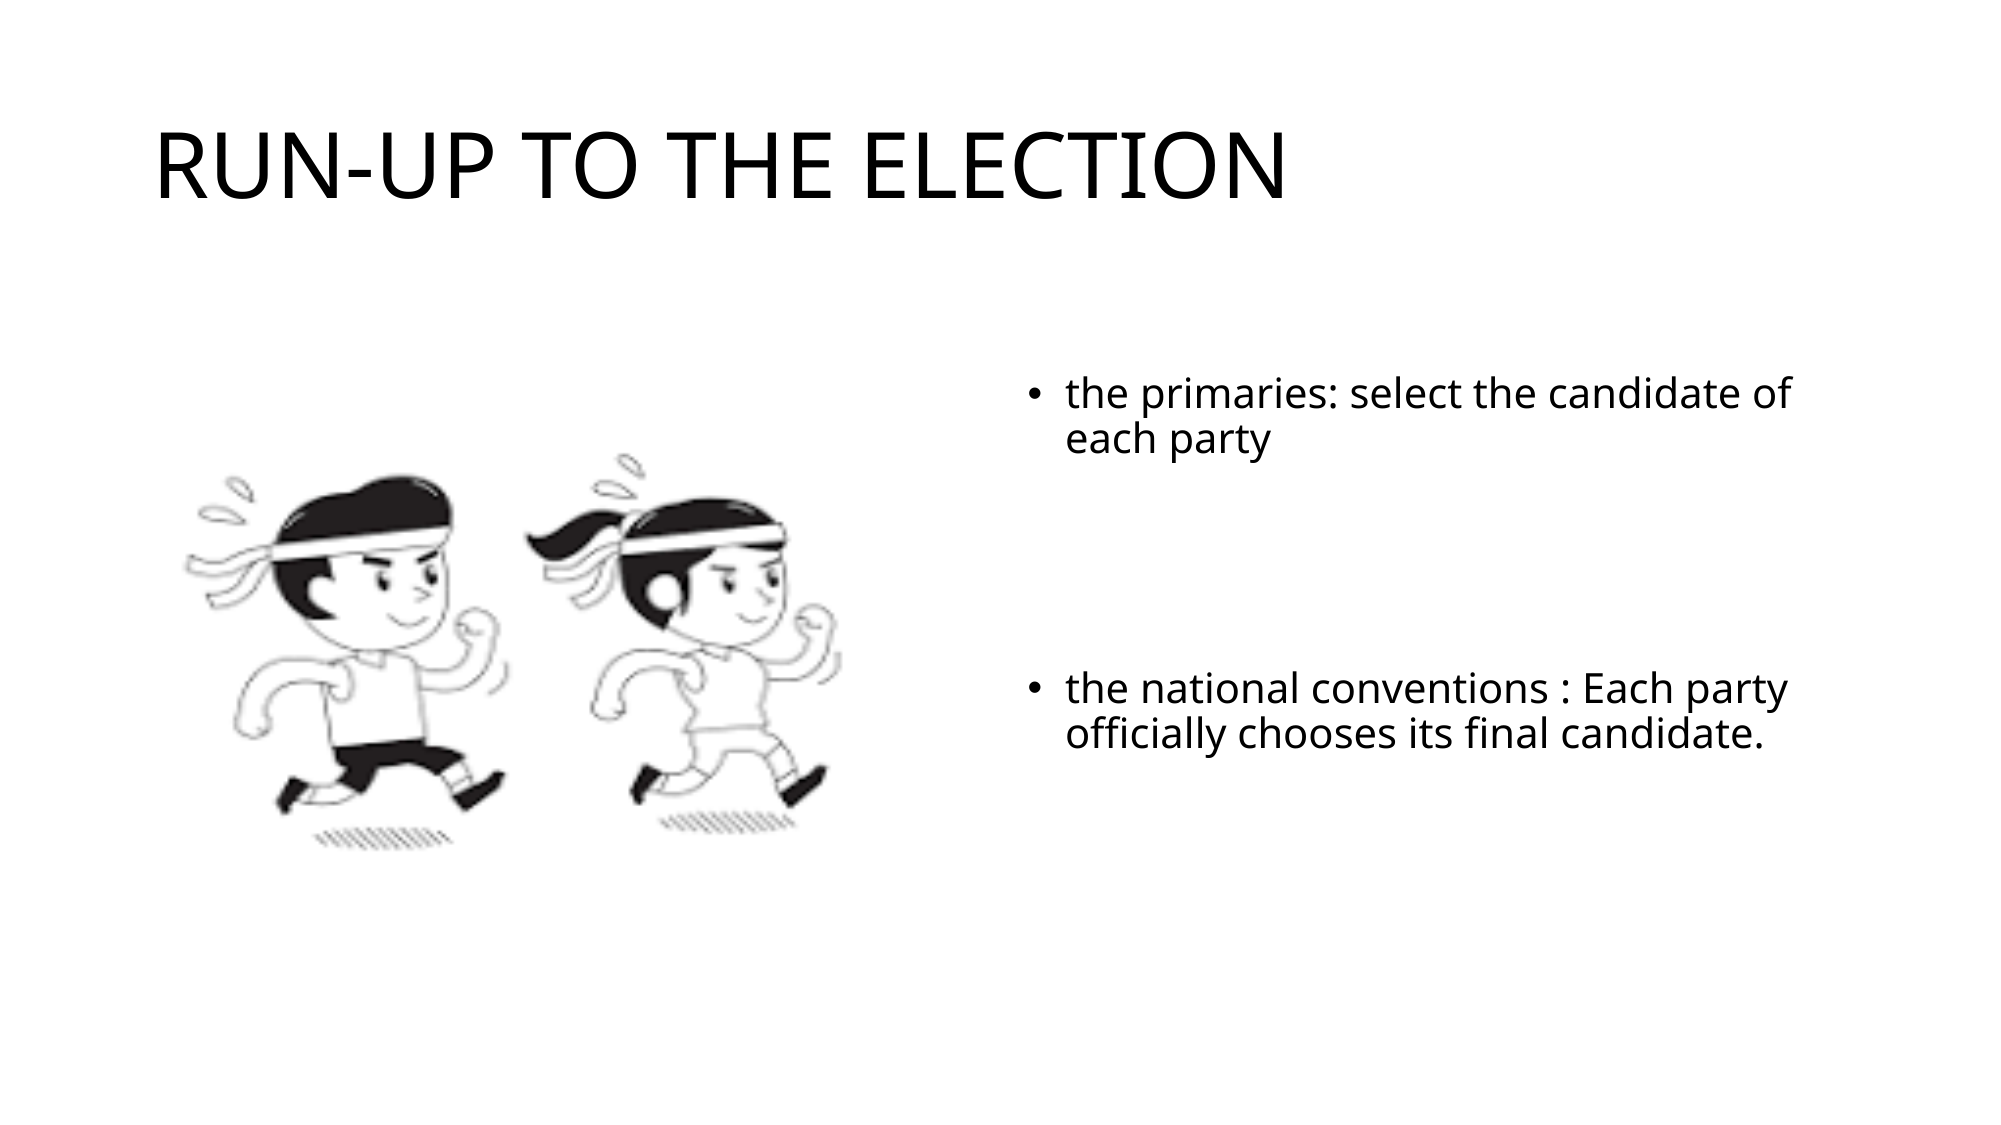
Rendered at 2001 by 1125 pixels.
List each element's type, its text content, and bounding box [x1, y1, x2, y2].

title RUN-UP TO THE ELECTION [137, 59, 1863, 278]
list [136, 338, 938, 963]
list the primaries: select the candidate of each party the national conventions : Each party officially chooses its final candidate. [1012, 299, 1863, 1014]
